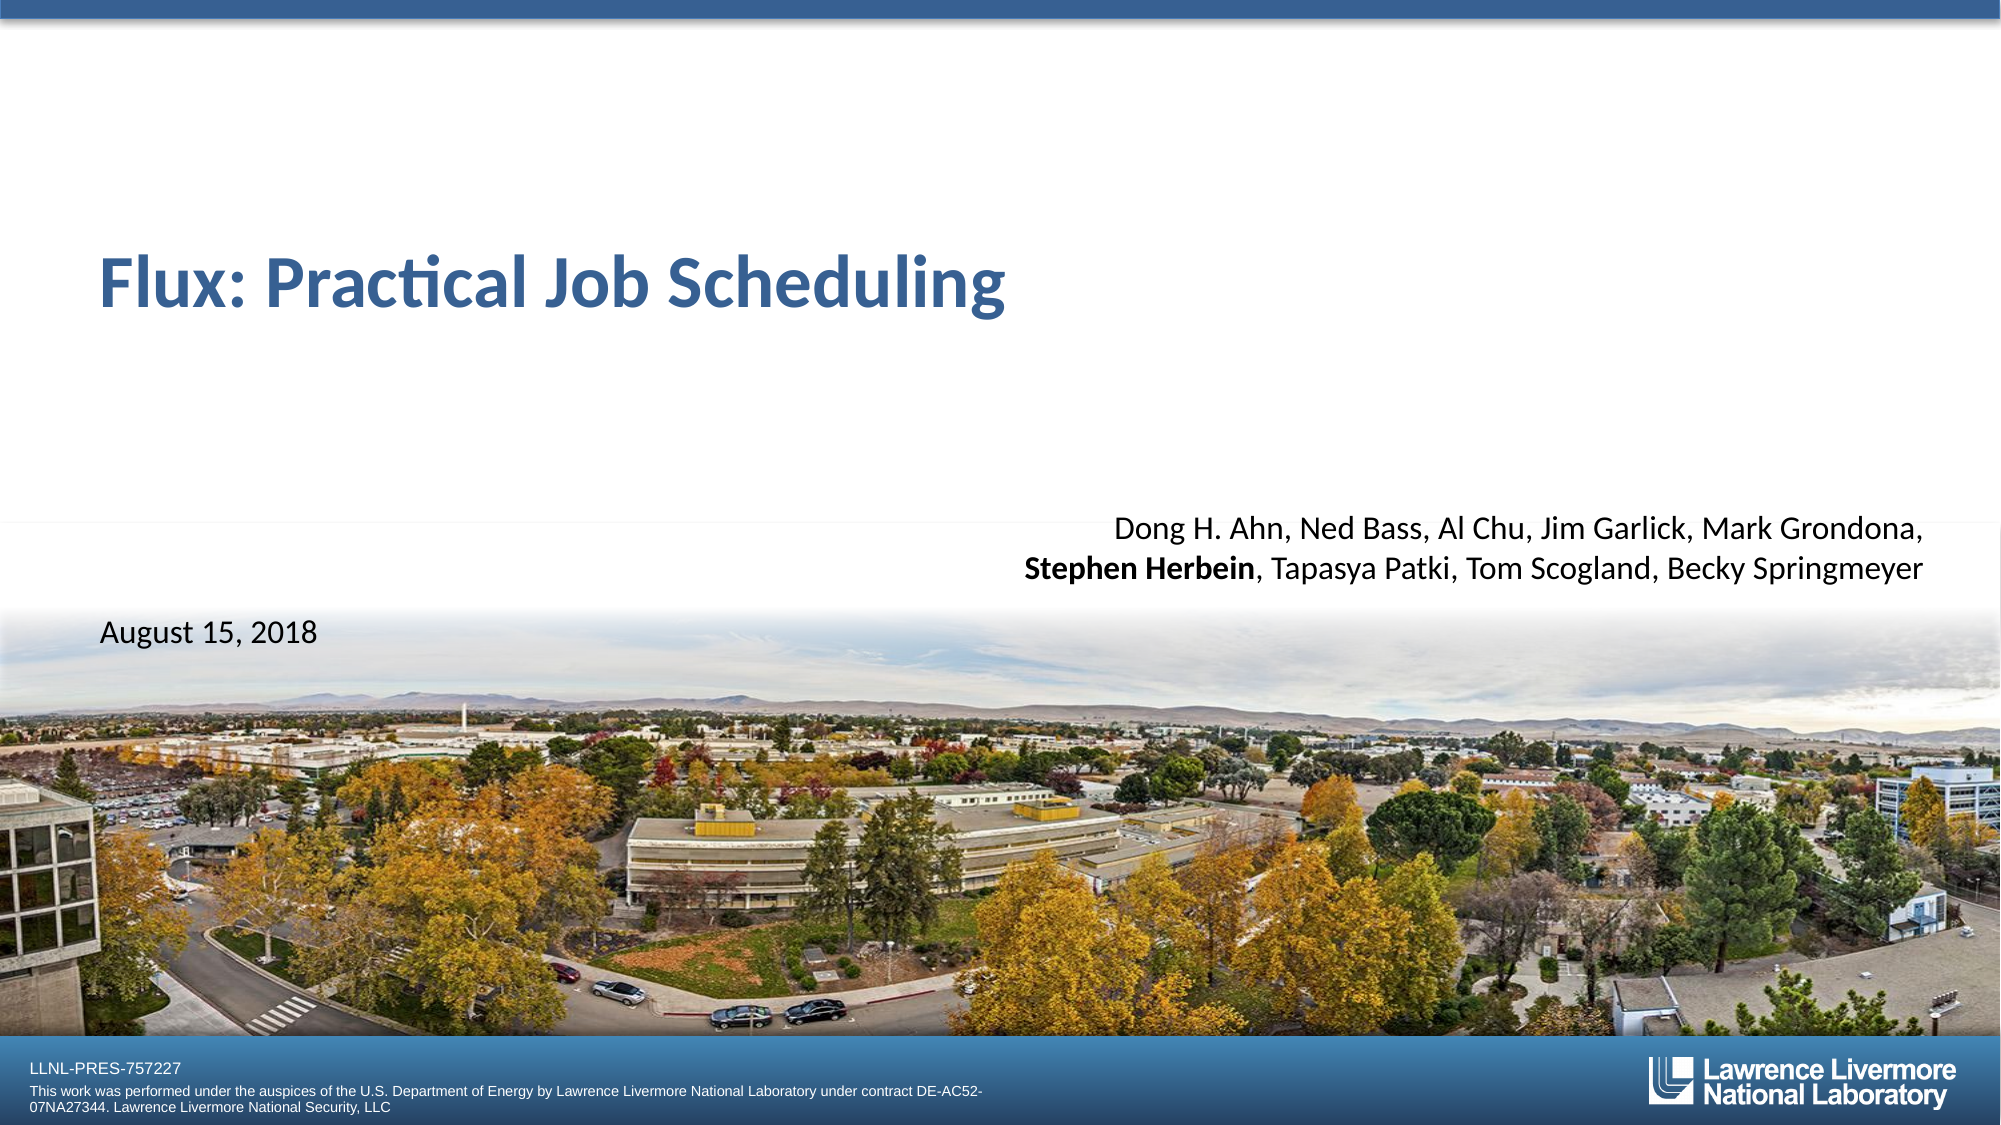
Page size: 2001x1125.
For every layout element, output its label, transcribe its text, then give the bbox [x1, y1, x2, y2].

title Flux: Practical Job Scheduling [99, 92, 1900, 331]
list Dong H. Ahn, Ned Bass, Al Chu, Jim Garlick, Mark Grondona, Stephen Herbein, Tapasya Patki, Tom Scogland, Becky Springmeyer [963, 507, 1955, 587]
picture [1649, 1057, 1956, 1110]
picture [0, 687, 2000, 1036]
text_box August 15, 2018 [99, 597, 638, 663]
